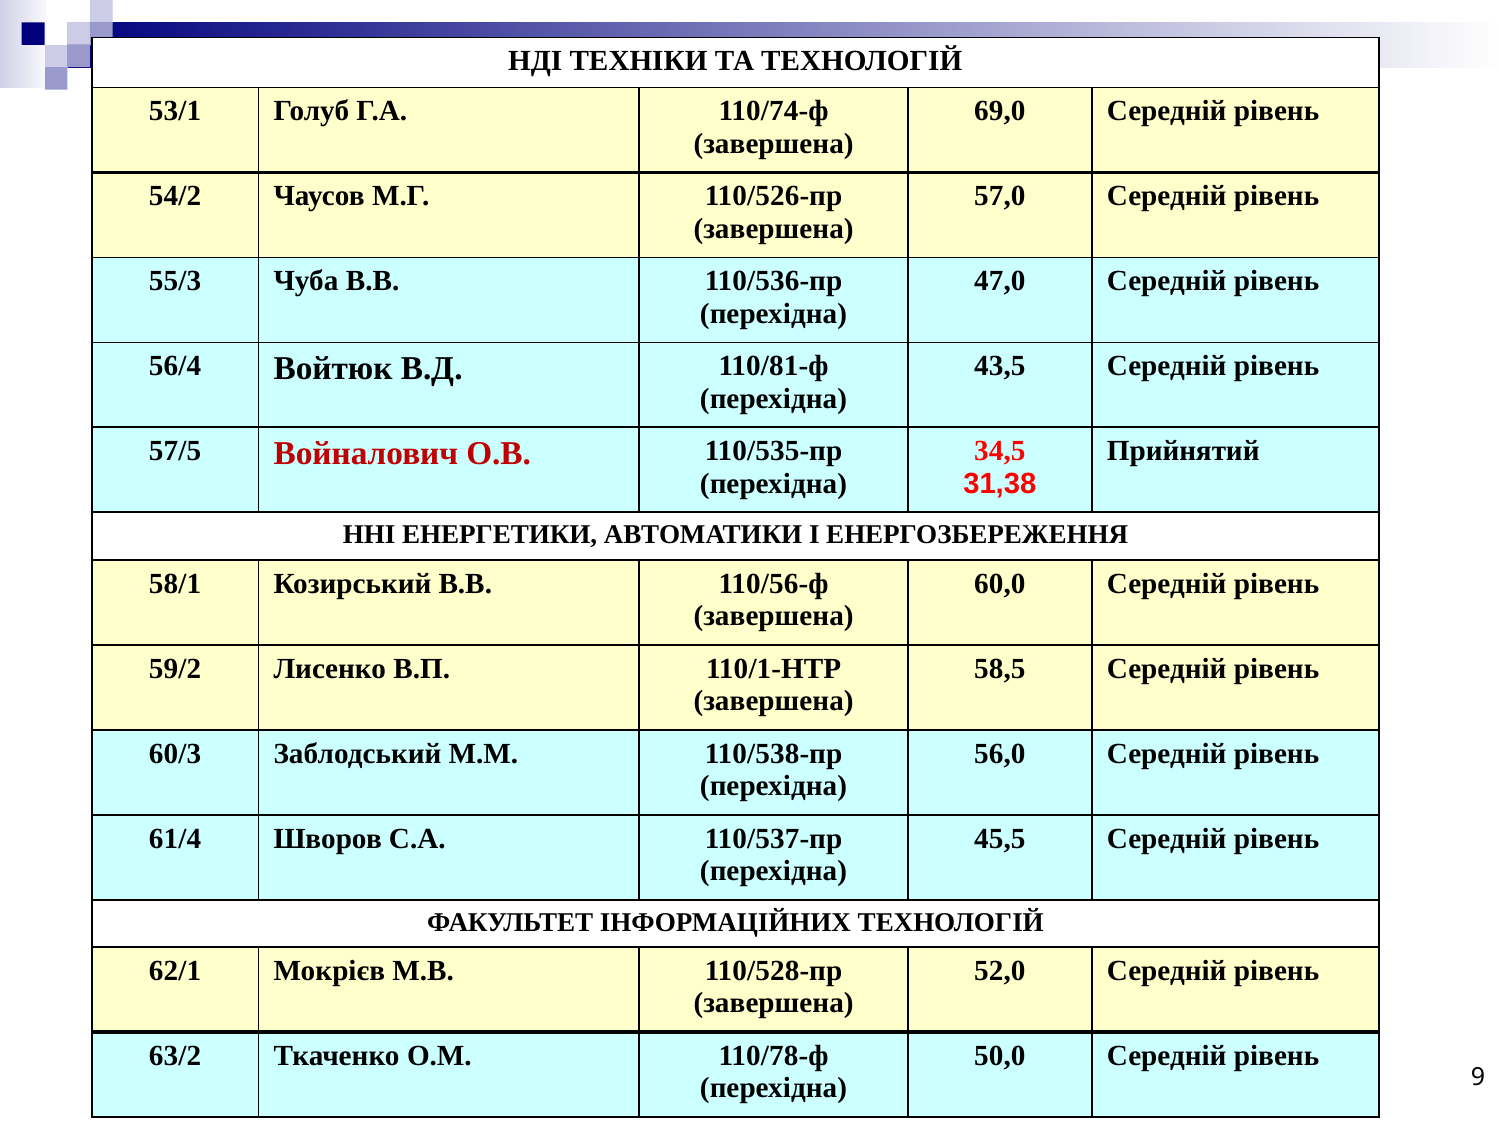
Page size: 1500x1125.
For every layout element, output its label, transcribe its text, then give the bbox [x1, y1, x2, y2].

table_cell Середній рівень [1093, 561, 1378, 644]
table_cell 43,5 [909, 343, 1091, 426]
table_cell 110/528-пр (завершена) [640, 948, 907, 1030]
table_cell 69,0 [909, 88, 1091, 171]
table_cell 62/1 [93, 948, 258, 1030]
table_cell Лисенко В.П. [259, 646, 638, 729]
table_cell ФАКУЛЬТЕТ ІНФОРМАЦІЙНИХ ТЕХНОЛОГІЙ [93, 901, 1378, 946]
table_cell 56/4 [93, 343, 258, 426]
table_cell Середній рівень [1093, 816, 1378, 899]
table_cell 110/537-пр (перехідна) [640, 816, 907, 899]
table_cell Ткаченко О.М. [259, 1034, 638, 1116]
table_cell Середній рівень [1093, 258, 1378, 342]
table_cell 52,0 [909, 948, 1091, 1030]
table_cell Прийнятий [1093, 428, 1378, 511]
table_cell 59/2 [93, 646, 258, 729]
table_cell Заблодський М.М. [259, 731, 638, 814]
table_cell 56,0 [909, 731, 1091, 814]
table_cell Войтюк В.Д. [259, 343, 638, 426]
table_cell 57/5 [93, 428, 258, 511]
table_cell Мокрієв М.В. [259, 948, 638, 1030]
table_cell 63/2 [93, 1034, 258, 1116]
table_cell 110/536-пр (перехідна) [640, 258, 907, 342]
table_cell 110/535-пр (перехідна) [640, 428, 907, 511]
table_cell 110/526-пр (завершена) [640, 174, 907, 257]
table_cell Середній рівень [1093, 88, 1378, 171]
table_cell Середній рівень [1093, 948, 1378, 1030]
table_cell 50,0 [909, 1034, 1091, 1116]
table_cell Середній рівень [1093, 646, 1378, 729]
table_cell 58/1 [93, 561, 258, 644]
table_cell Голуб Г.А. [259, 88, 638, 171]
table_cell 57,0 [909, 174, 1091, 257]
table_cell 110/78-ф (перехідна) [640, 1034, 907, 1116]
table_cell 60/3 [93, 731, 258, 814]
table_cell Середній рівень [1093, 1034, 1378, 1116]
table_cell Козирський В.В. [259, 561, 638, 644]
table_cell Чаусов М.Г. [259, 174, 638, 257]
table_cell 60,0 [909, 561, 1091, 644]
slide_number 9 [1149, 1022, 1500, 1098]
table_cell ННІ ЕНЕРГЕТИКИ, АВТОМАТИКИ І ЕНЕРГОЗБЕРЕЖЕННЯ [93, 513, 1378, 559]
table_header НДІ ТЕХНІКИ ТА ТЕХНОЛОГІЙ [93, 38, 1378, 87]
table_cell 110/1-НТР (завершена) [640, 646, 907, 729]
table_cell 54/2 [93, 174, 258, 257]
table_cell Середній рівень [1093, 731, 1378, 814]
table_cell 110/538-пр (перехідна) [640, 731, 907, 814]
table_cell Войналович О.В. [259, 428, 638, 511]
table_cell 58,5 [909, 646, 1091, 729]
table_cell 110/81-ф (перехідна) [640, 343, 907, 426]
table_cell Середній рівень [1093, 343, 1378, 426]
table_cell 34,5 31,38 [909, 428, 1091, 511]
table_cell 110/56-ф (завершена) [640, 561, 907, 644]
table_cell 47,0 [909, 258, 1091, 342]
table_cell Шворов С.А. [259, 816, 638, 899]
table_cell 45,5 [909, 816, 1091, 899]
table_cell 55/3 [93, 258, 258, 342]
table_cell 61/4 [93, 816, 258, 899]
table_cell Чуба В.В. [259, 258, 638, 342]
table_cell Середній рівень [1093, 174, 1378, 257]
table_cell 110/74-ф (завершена) [640, 88, 907, 171]
table_cell 53/1 [93, 88, 258, 171]
